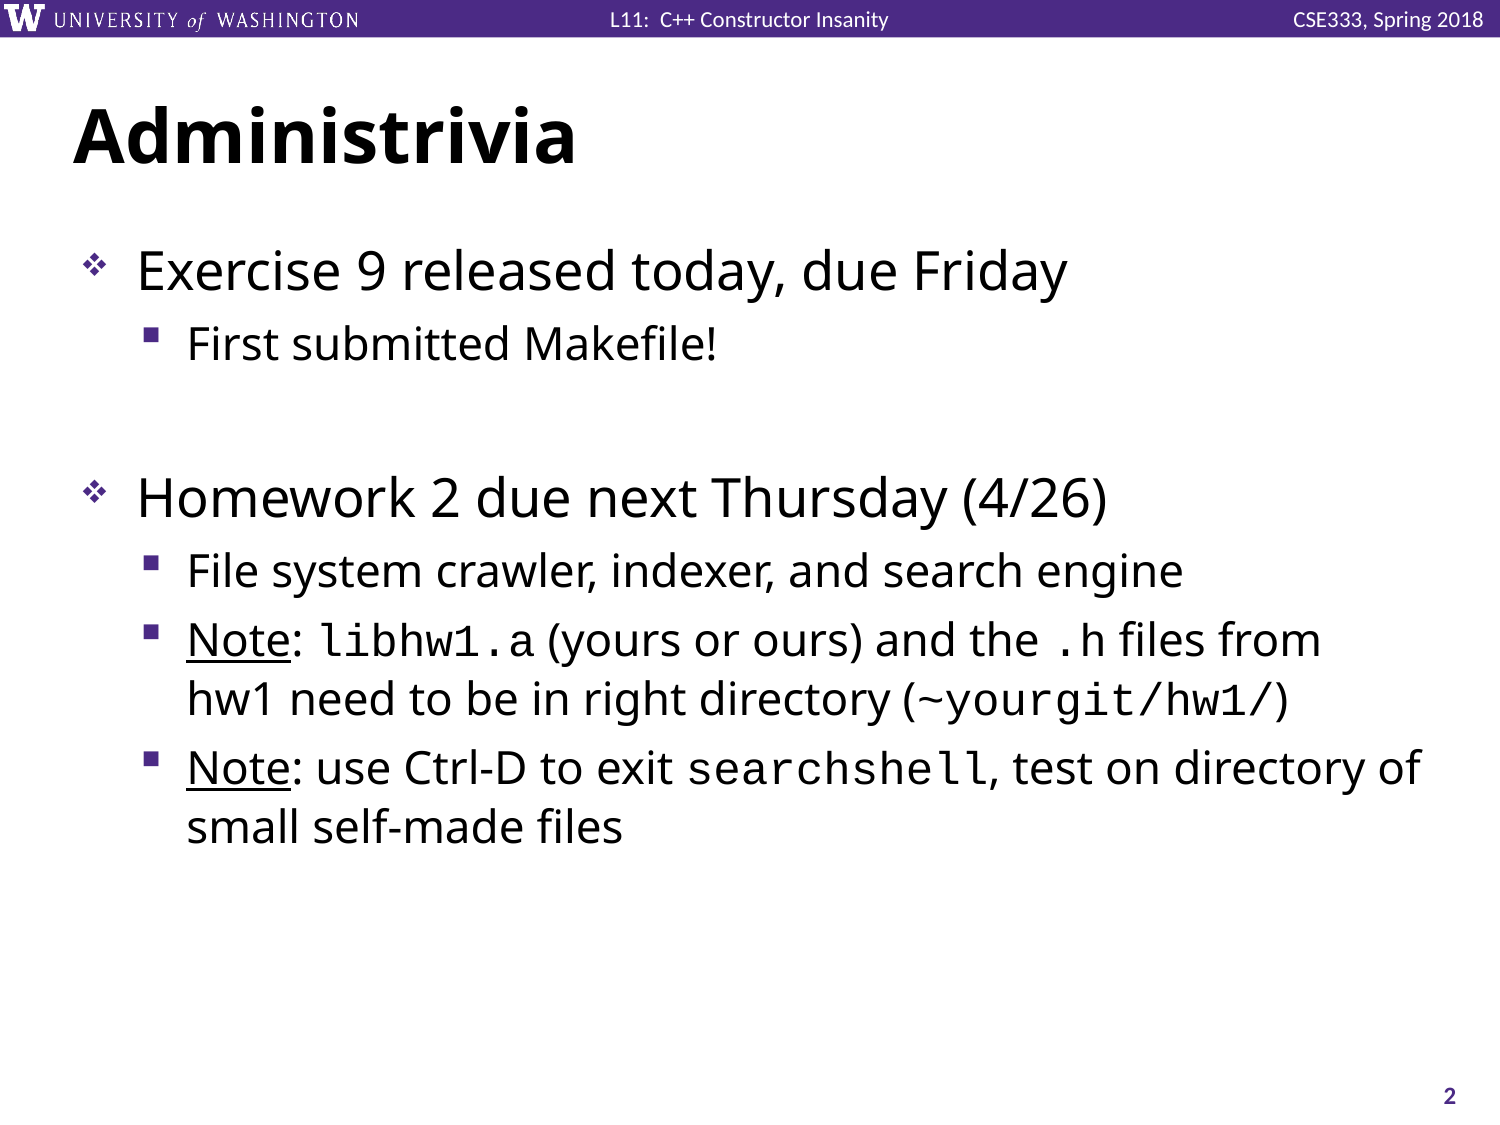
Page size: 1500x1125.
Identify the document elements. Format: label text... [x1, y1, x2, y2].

picture [4, 4, 358, 32]
slide_number 2 [1400, 1065, 1500, 1125]
list Exercise 9 released today, due Friday First submitted Makefile! Homework 2 due next Thursday (4/26) File system crawler, indexer, and search engine Note: libhw1.a (yours or ours) and the .h files from hw1 need to be in right directory (~yourgit/hw1/) Note: use Ctrl-D to exit searchshell, test on directory of small self-made files [64, 223, 1438, 1040]
title Administrivia [58, 71, 1438, 197]
